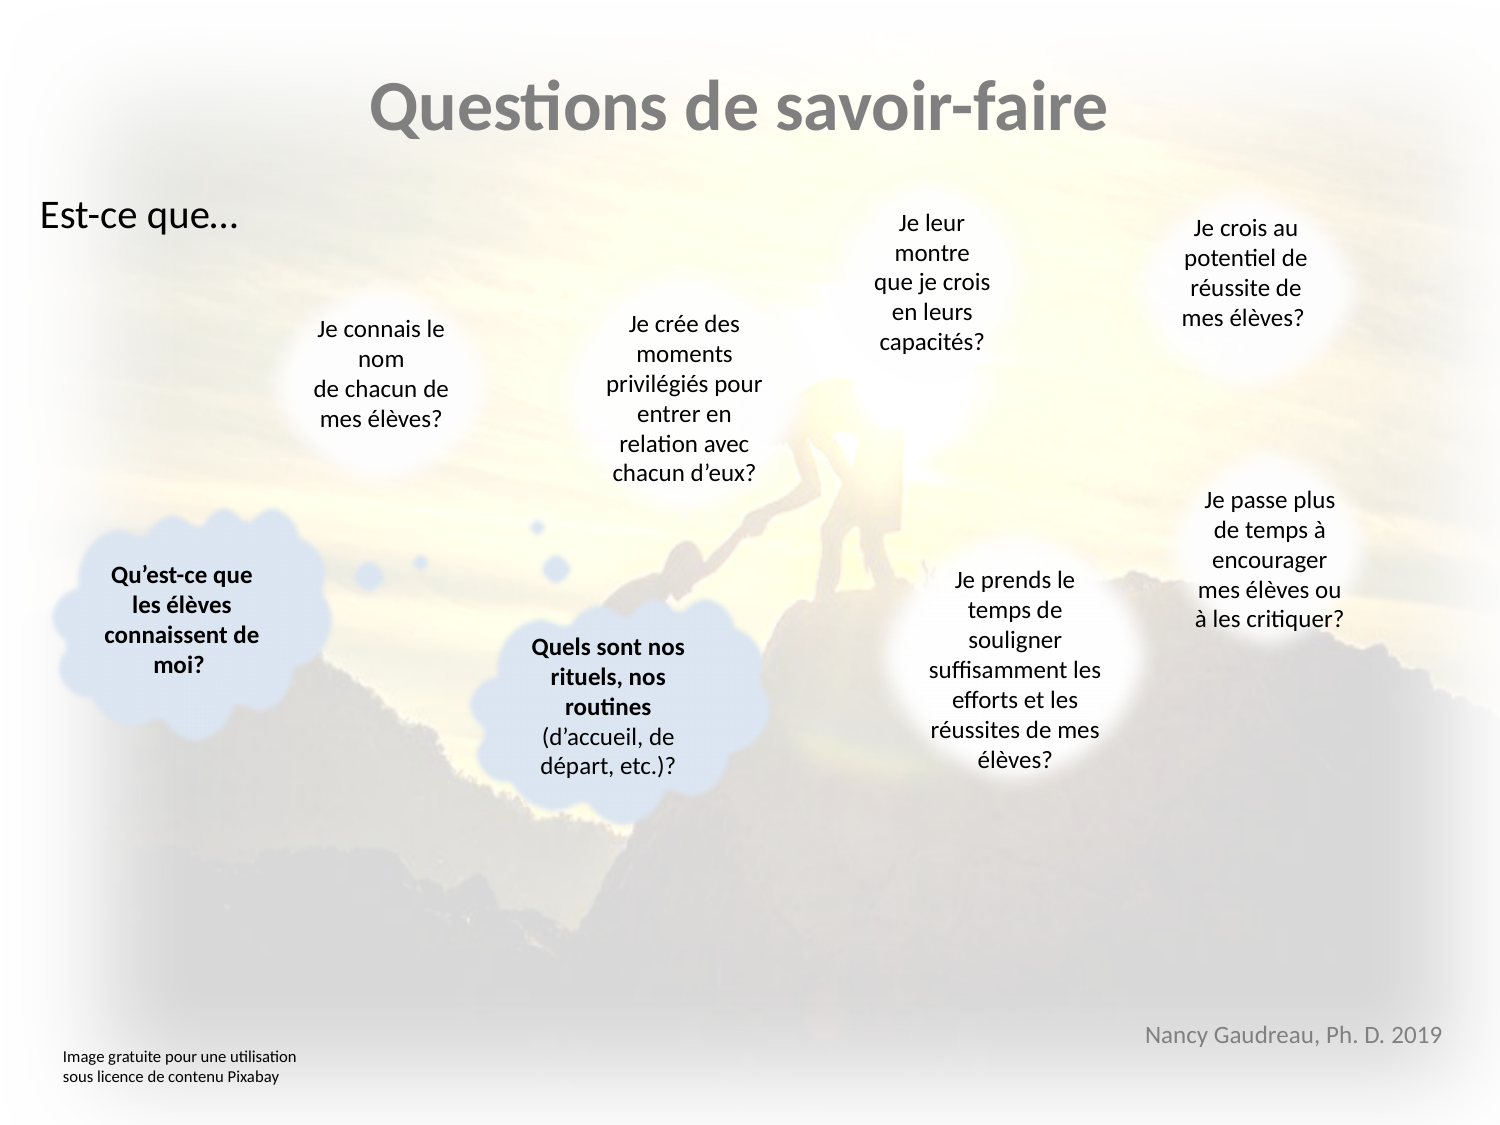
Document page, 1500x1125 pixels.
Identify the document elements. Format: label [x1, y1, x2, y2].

text_box [1151, 430, 1387, 666]
text_box [862, 511, 1167, 801]
picture [0, 0, 1500, 1125]
text_box [820, 159, 1044, 390]
text_box [254, 265, 509, 505]
text_box [1115, 170, 1378, 410]
text_box [544, 253, 826, 534]
